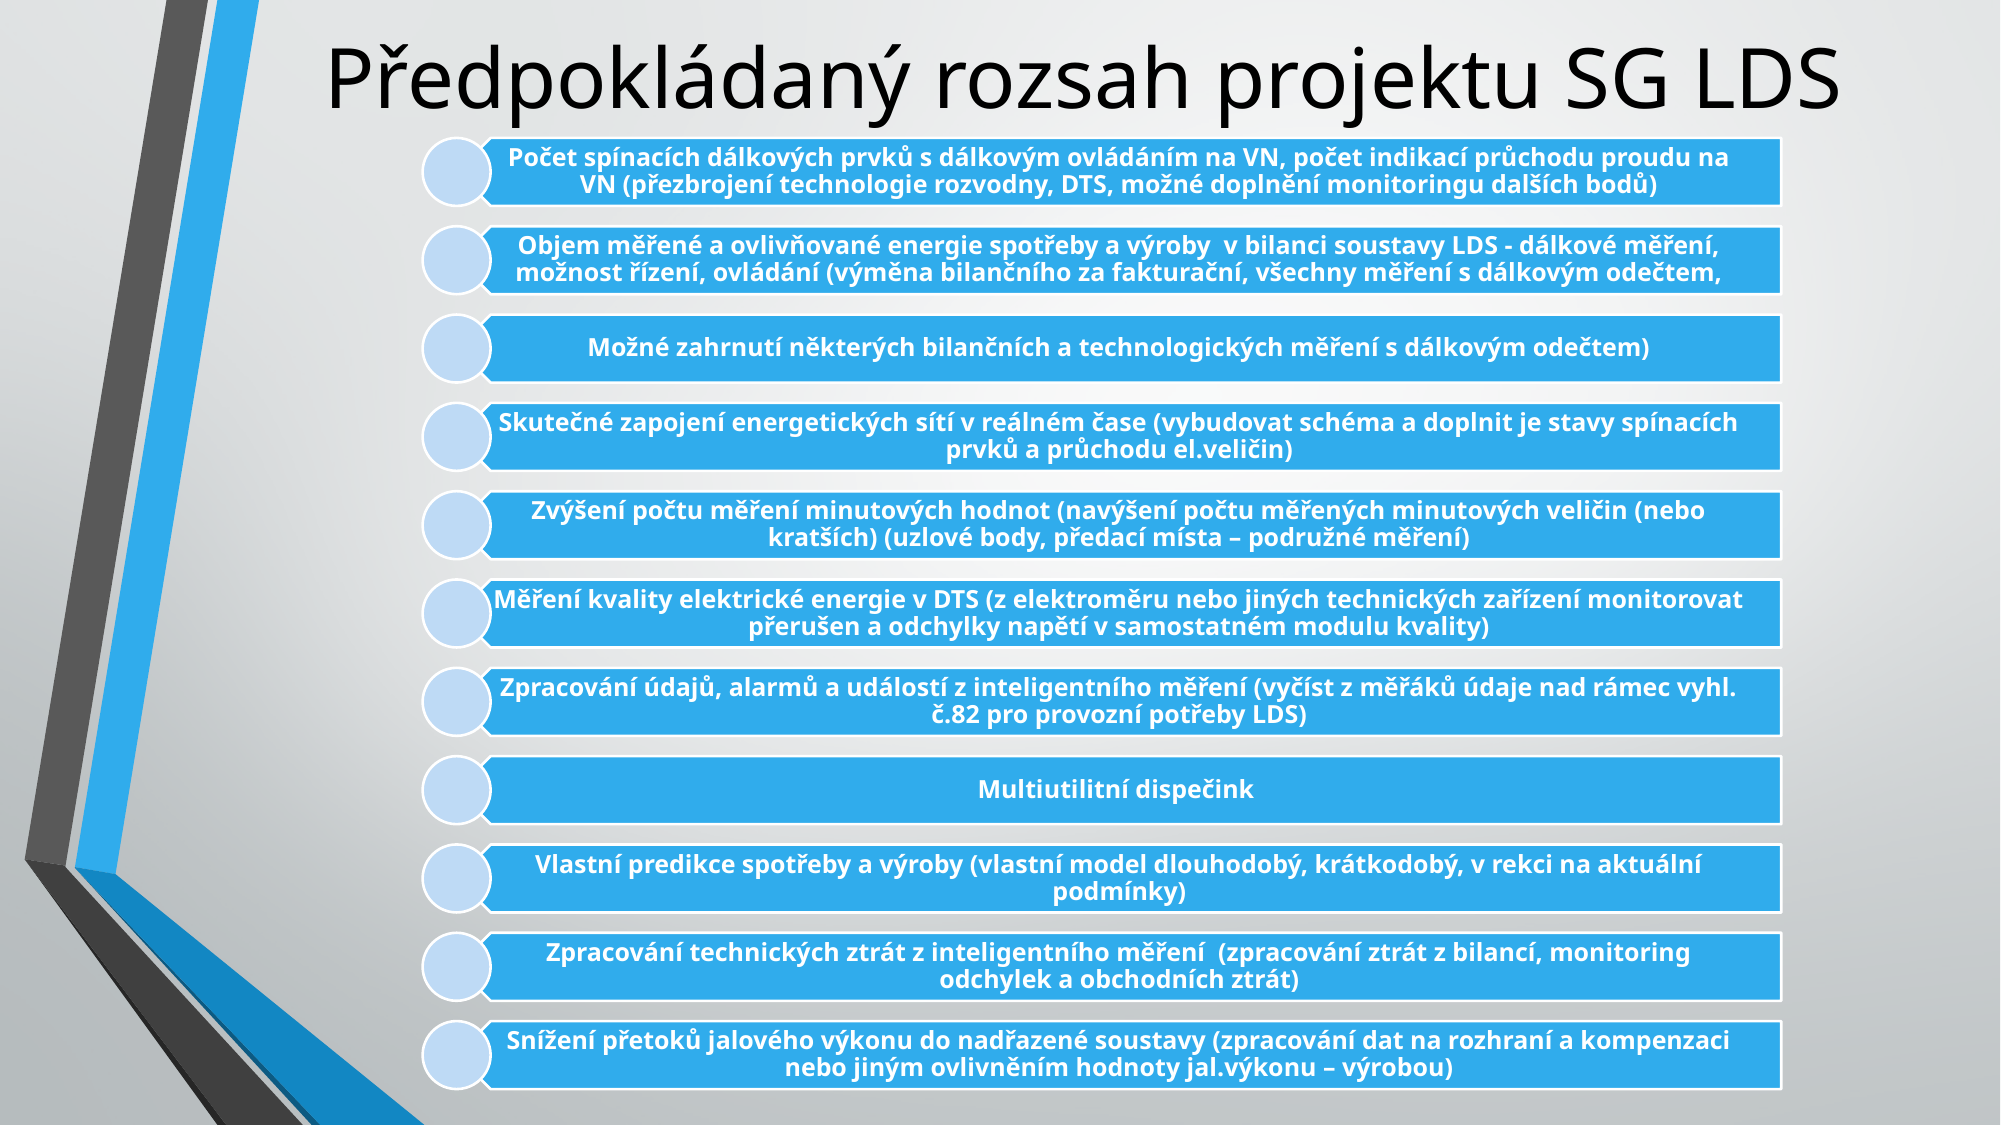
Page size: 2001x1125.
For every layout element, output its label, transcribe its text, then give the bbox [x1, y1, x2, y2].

title Předpokládaný rozsah projektu SG LDS [262, 0, 1906, 137]
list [105, 137, 2000, 1090]
